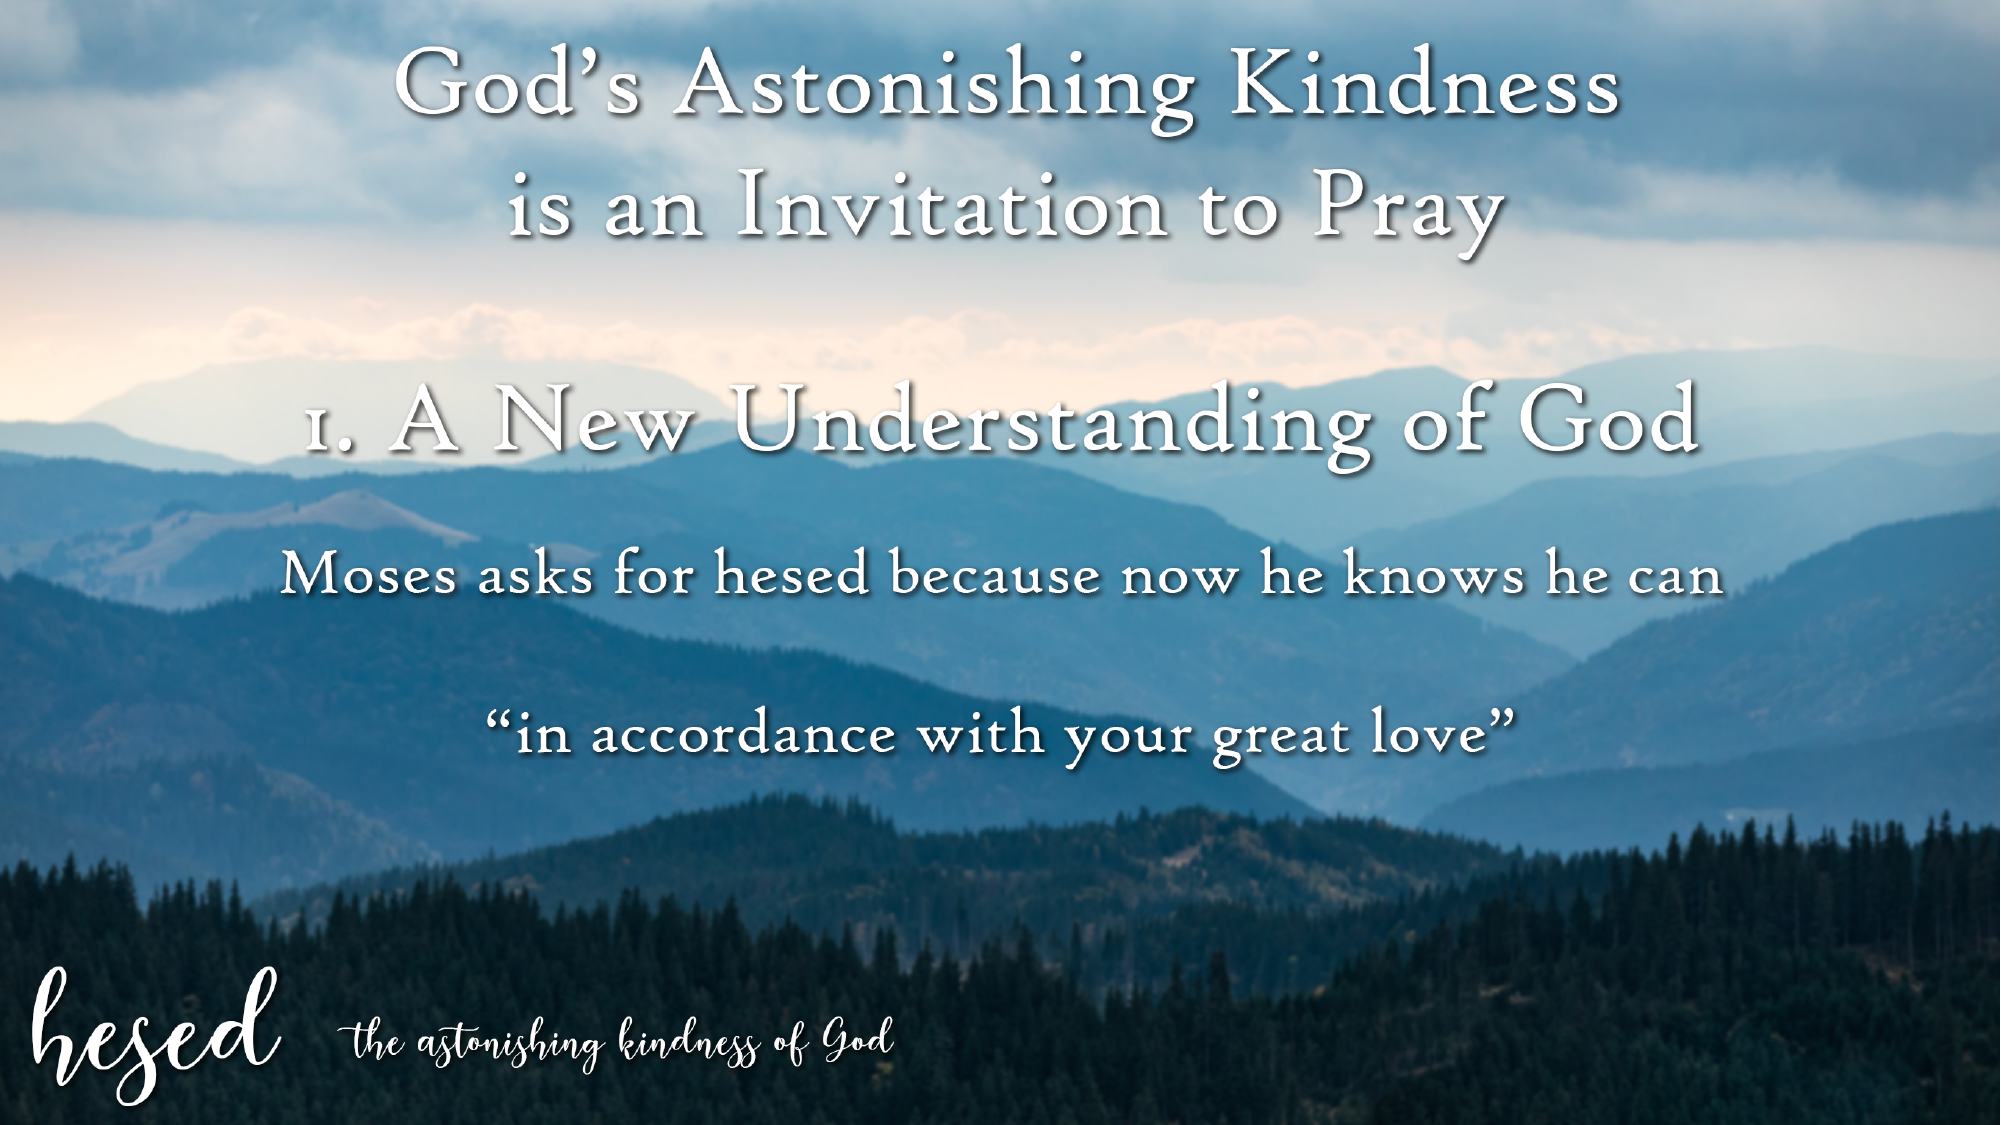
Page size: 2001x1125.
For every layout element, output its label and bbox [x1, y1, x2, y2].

list [0, 0, 2000, 1125]
